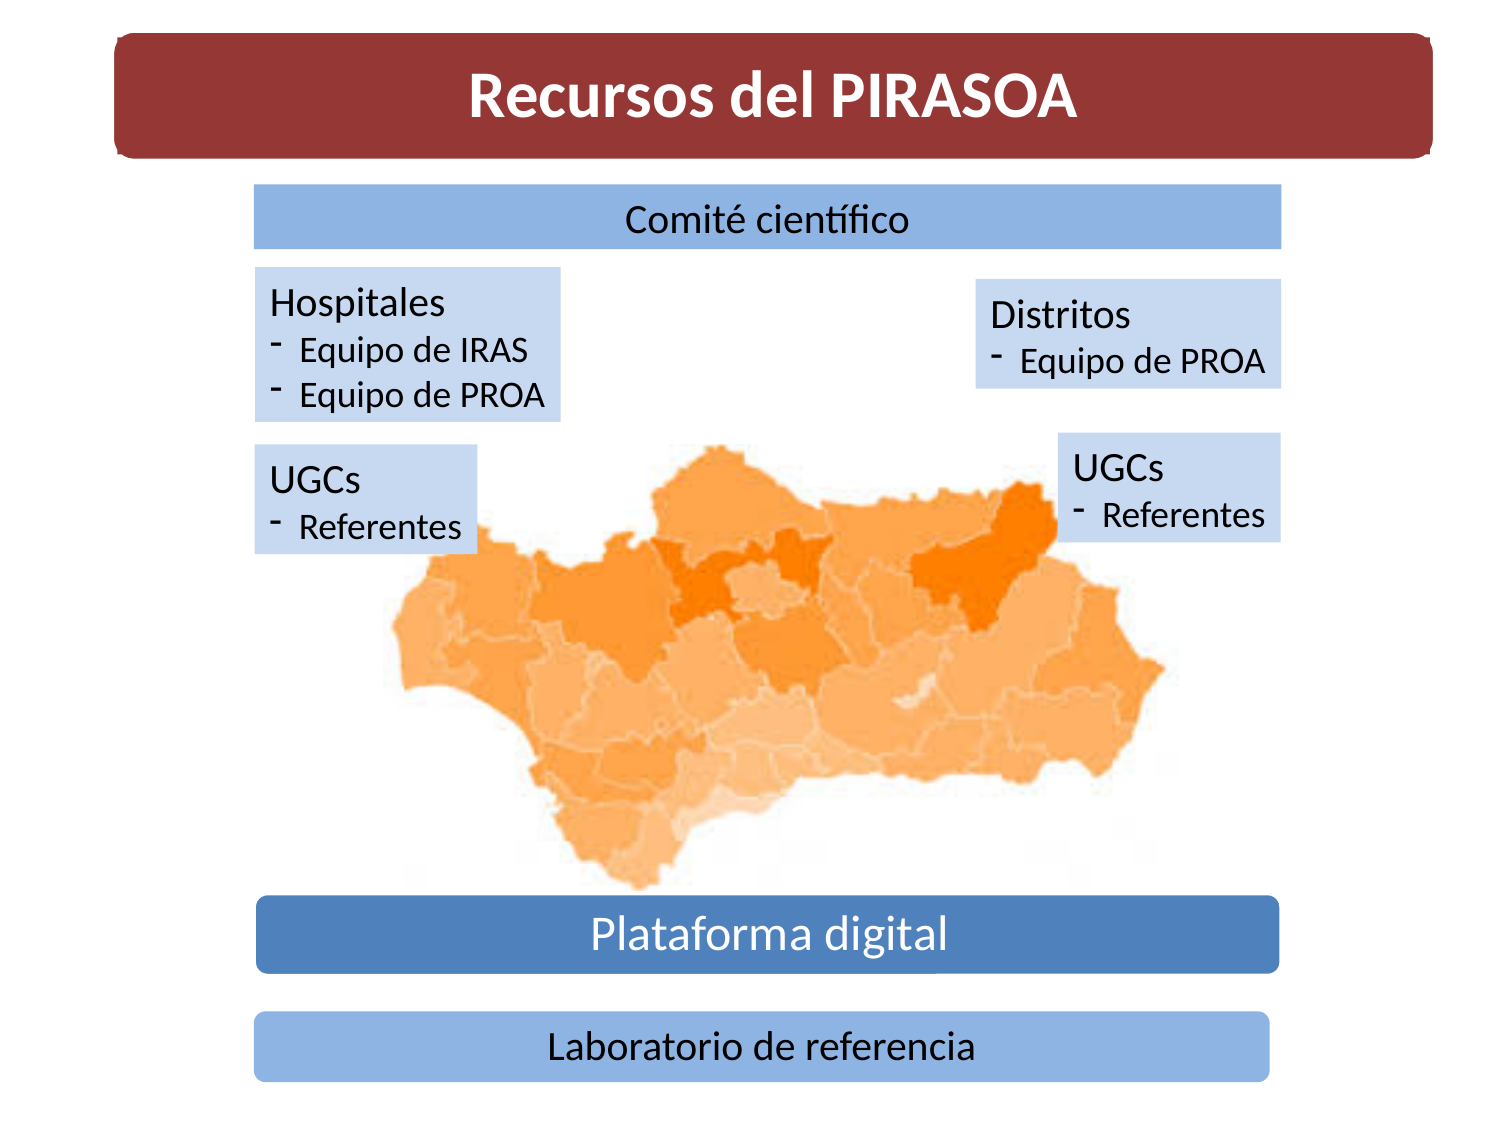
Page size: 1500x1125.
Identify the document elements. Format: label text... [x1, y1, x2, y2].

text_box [111, 30, 1436, 162]
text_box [253, 1011, 1270, 1083]
text_box UGCs Referentes [254, 444, 381, 555]
text_box Distritos Equipo de PROA [975, 278, 1282, 389]
text_box Comité científico [253, 184, 1282, 250]
picture [383, 444, 1188, 892]
text_box Hospitales Equipo de IRAS Equipo de PROA [255, 267, 561, 422]
text_box UGCs Referentes [1057, 432, 1281, 543]
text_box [253, 892, 1282, 977]
